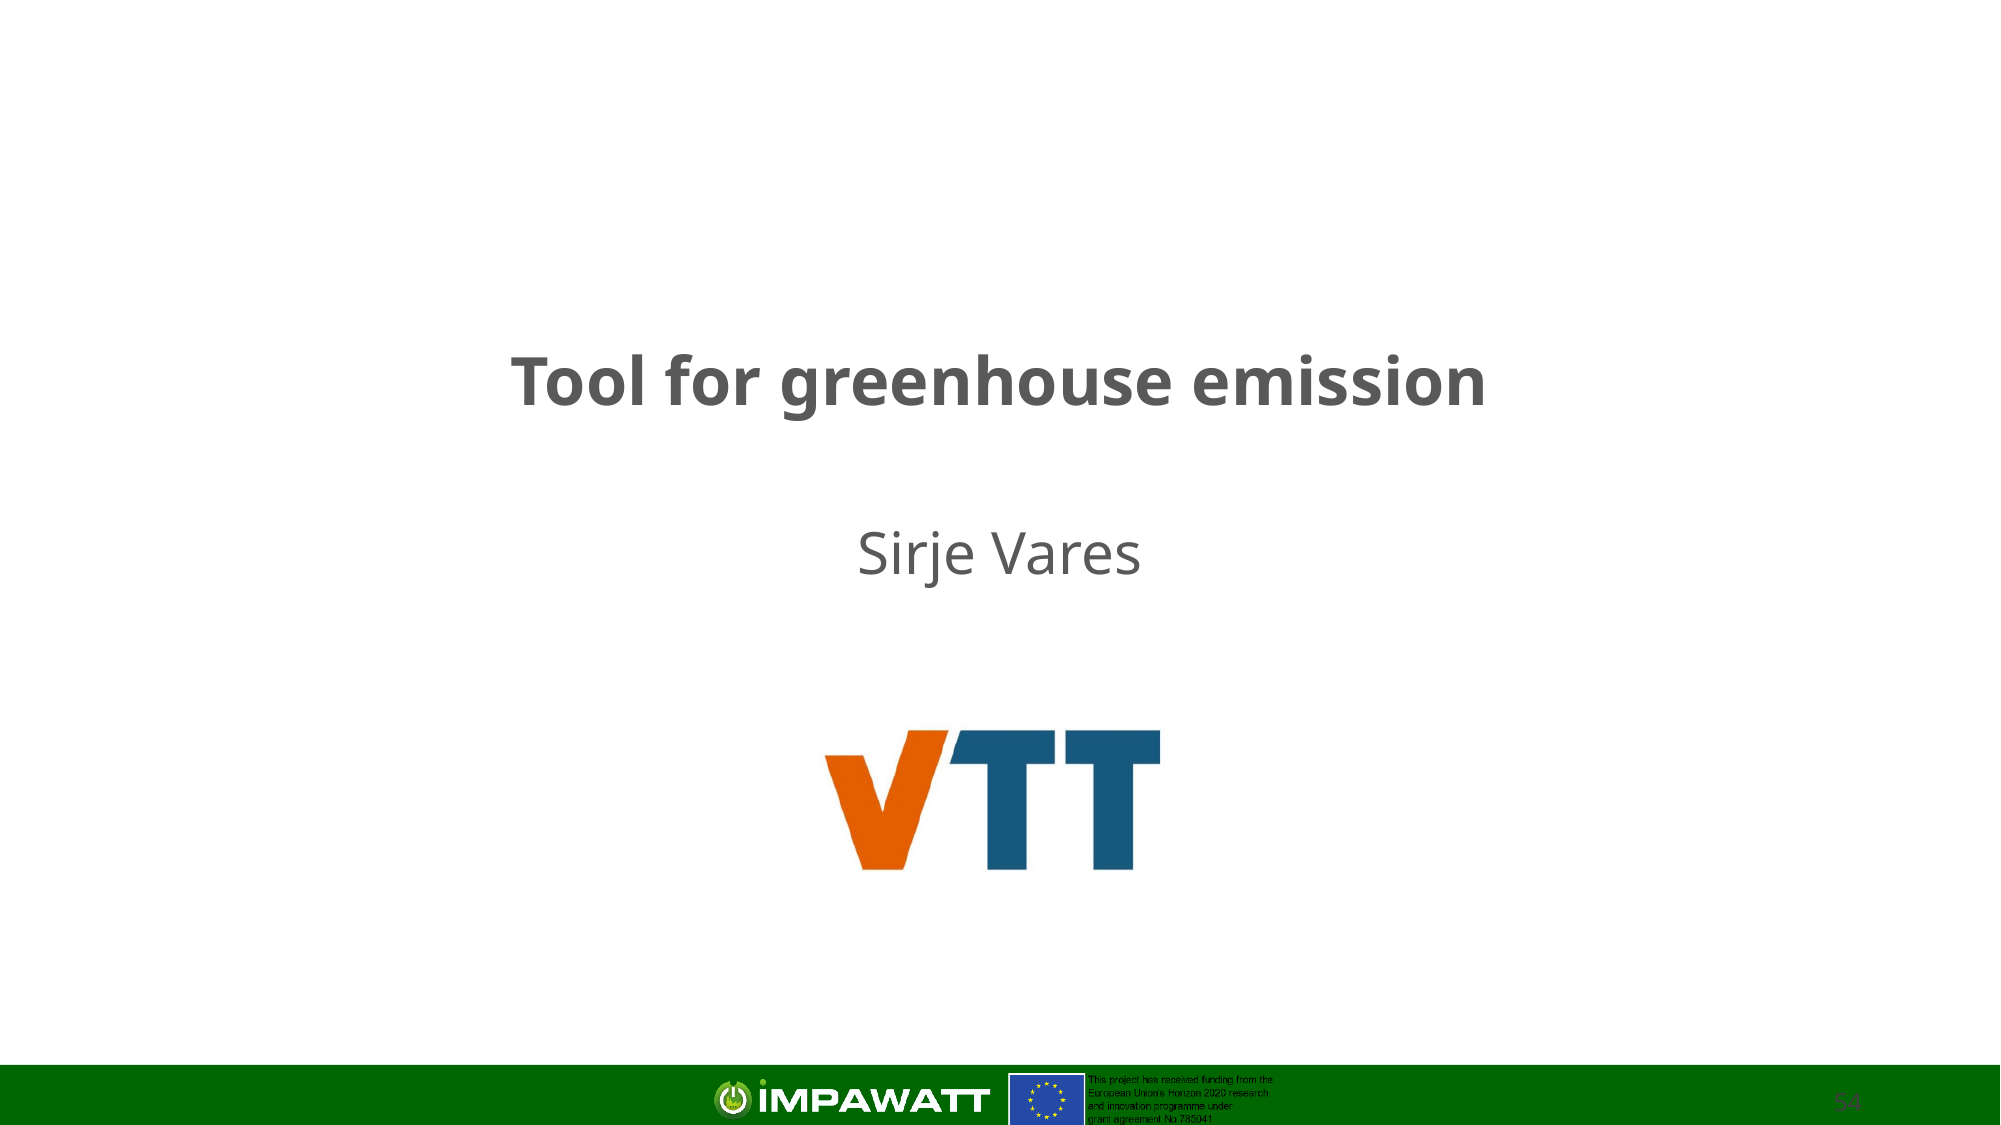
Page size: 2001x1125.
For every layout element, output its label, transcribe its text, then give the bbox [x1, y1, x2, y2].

list Tool for greenhouse emission Sirje Vares [137, 219, 1863, 1014]
picture [782, 664, 1205, 935]
picture [711, 1073, 1288, 1125]
slide_number 54 [1427, 1073, 1878, 1125]
